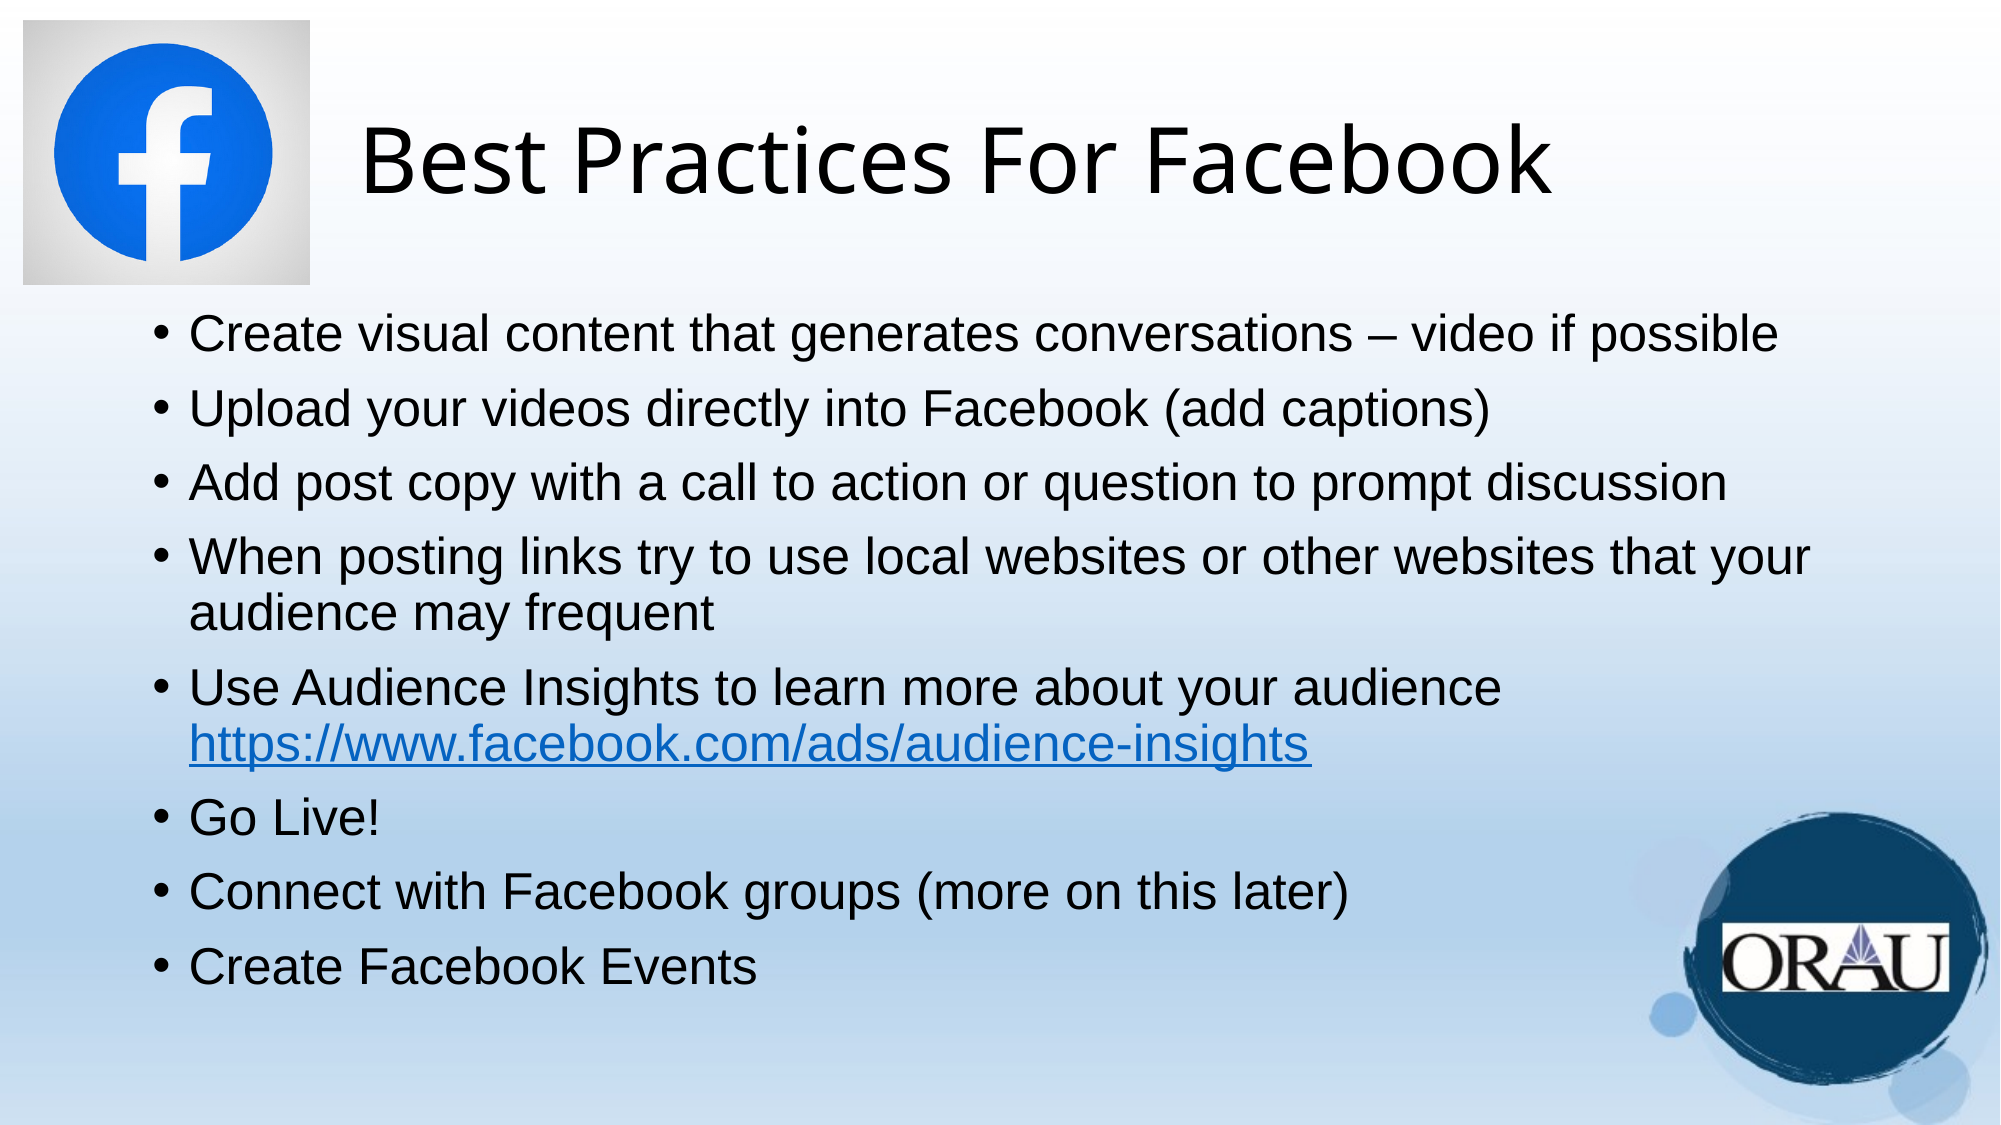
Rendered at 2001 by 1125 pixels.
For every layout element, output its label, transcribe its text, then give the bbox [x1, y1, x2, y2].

picture [0, 0, 2001, 1125]
list Create visual content that generates conversations – video if possible Upload your videos directly into Facebook (add captions) Add post copy with a call to action or question to prompt discussion When posting links try to use local websites or other websites that your audience may frequent Use Audience Insights to learn more about your audience https://www.facebook.com/ads/audience-insights Go Live! Connect with Facebook groups (more on this later) Create Facebook Events [137, 299, 1863, 1014]
title Best Practices For Facebook [343, 55, 2000, 273]
